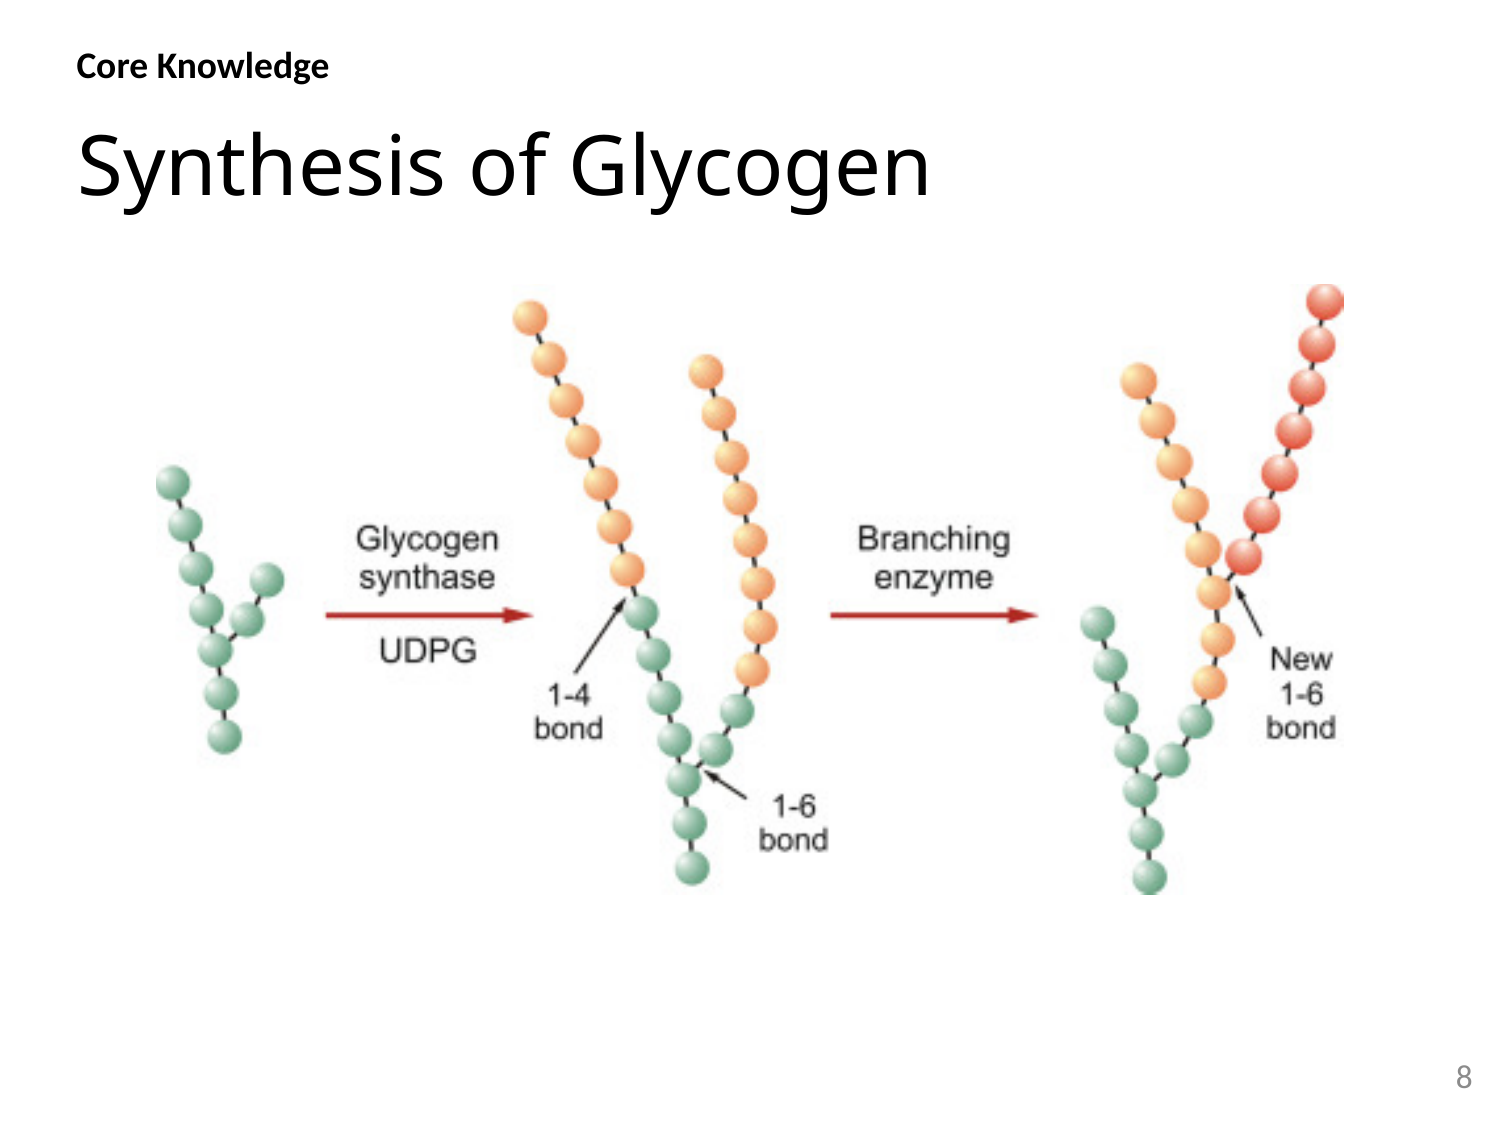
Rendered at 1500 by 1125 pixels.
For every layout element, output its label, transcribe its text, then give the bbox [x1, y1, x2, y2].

title Synthesis of Glycogen [62, 75, 1413, 263]
slide_number 8 [1396, 1025, 1488, 1125]
text_box Core Knowledge [61, 33, 354, 94]
picture [156, 284, 1344, 895]
